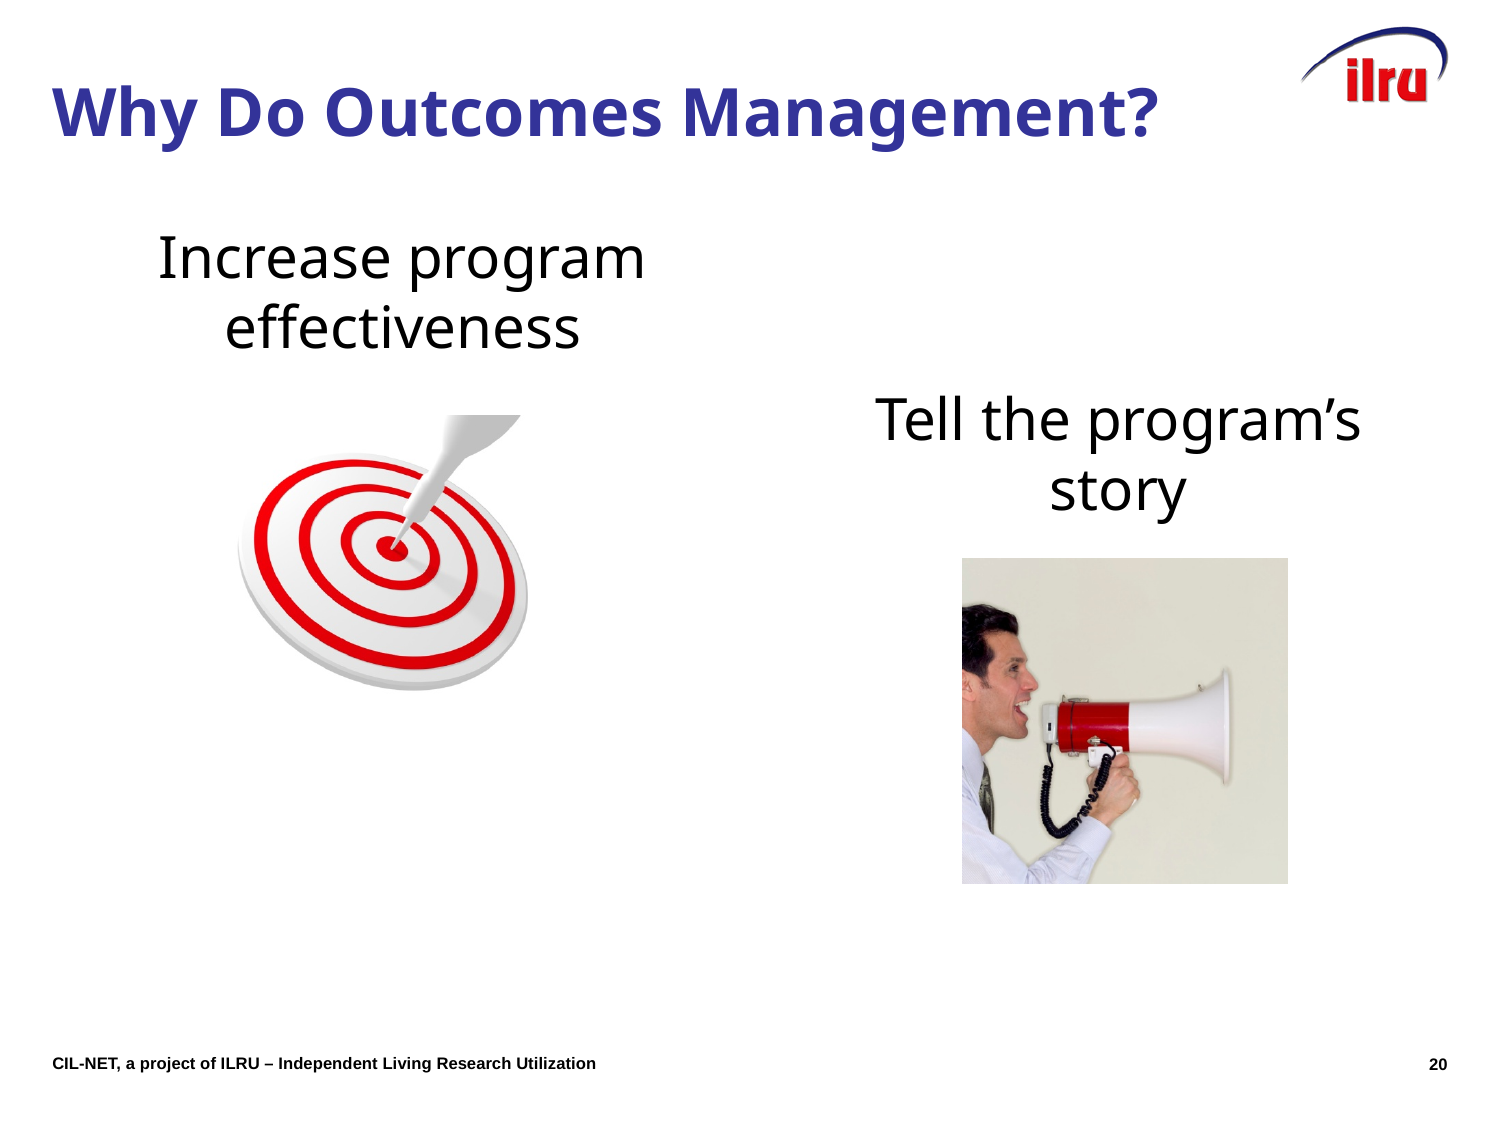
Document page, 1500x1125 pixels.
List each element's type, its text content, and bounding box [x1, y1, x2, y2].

picture [174, 415, 588, 726]
list Tell the program’s story [825, 375, 1413, 625]
list Increase program effectiveness [75, 212, 732, 750]
picture [962, 558, 1288, 885]
title Why Do Outcomes Management? [37, 45, 1300, 175]
picture [1299, 24, 1463, 103]
